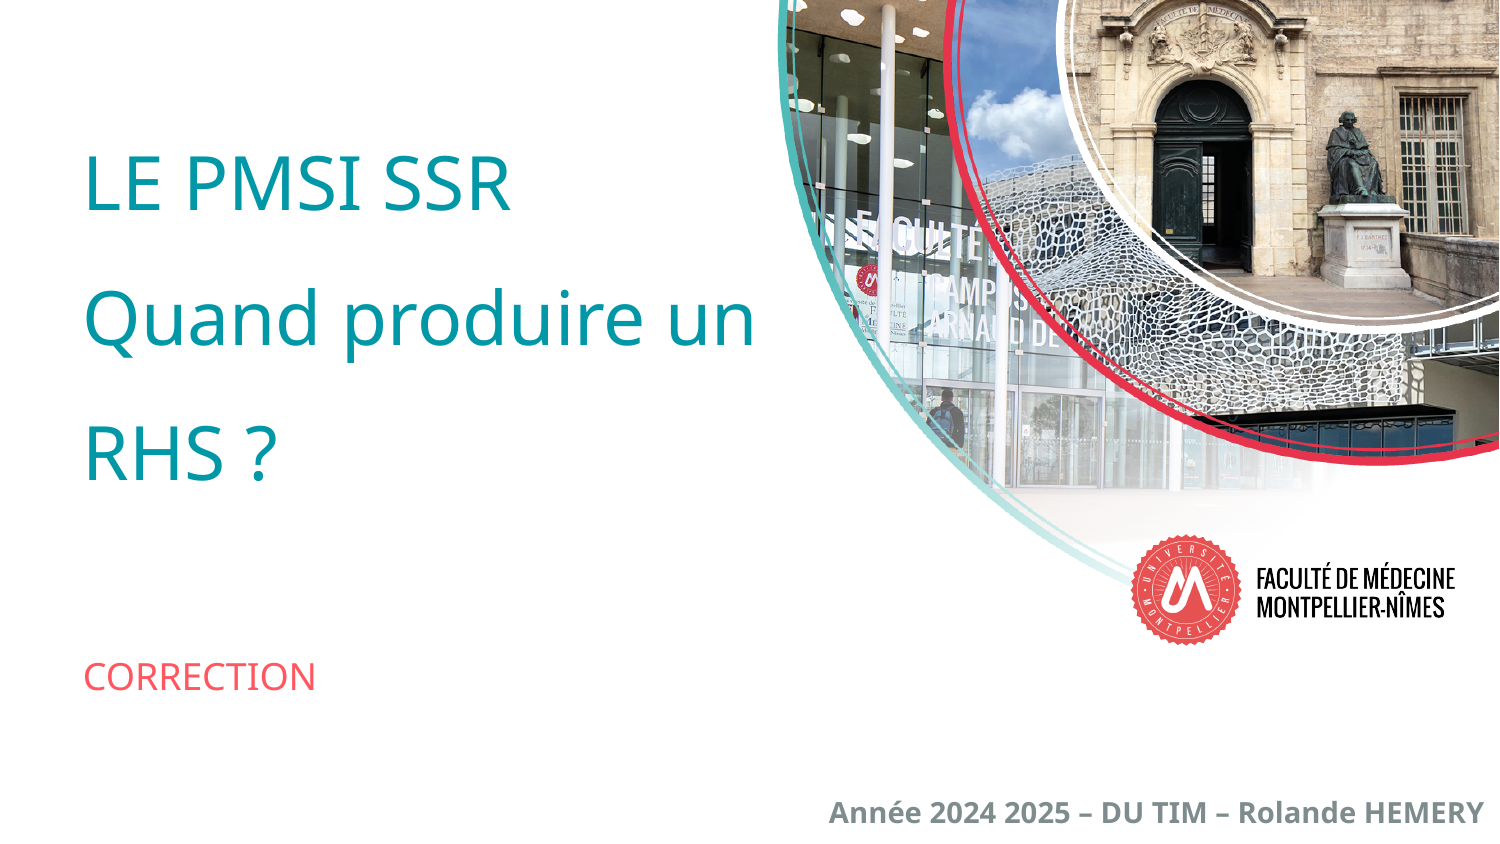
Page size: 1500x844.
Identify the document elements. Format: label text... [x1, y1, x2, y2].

picture [680, 0, 1499, 698]
title LE PMSI SSR Quand produire un RHS ? CORRECTION [67, 249, 977, 713]
subtitle Année 2024 2025 – DU TIM – Rolande HEMERY [423, 779, 1500, 833]
